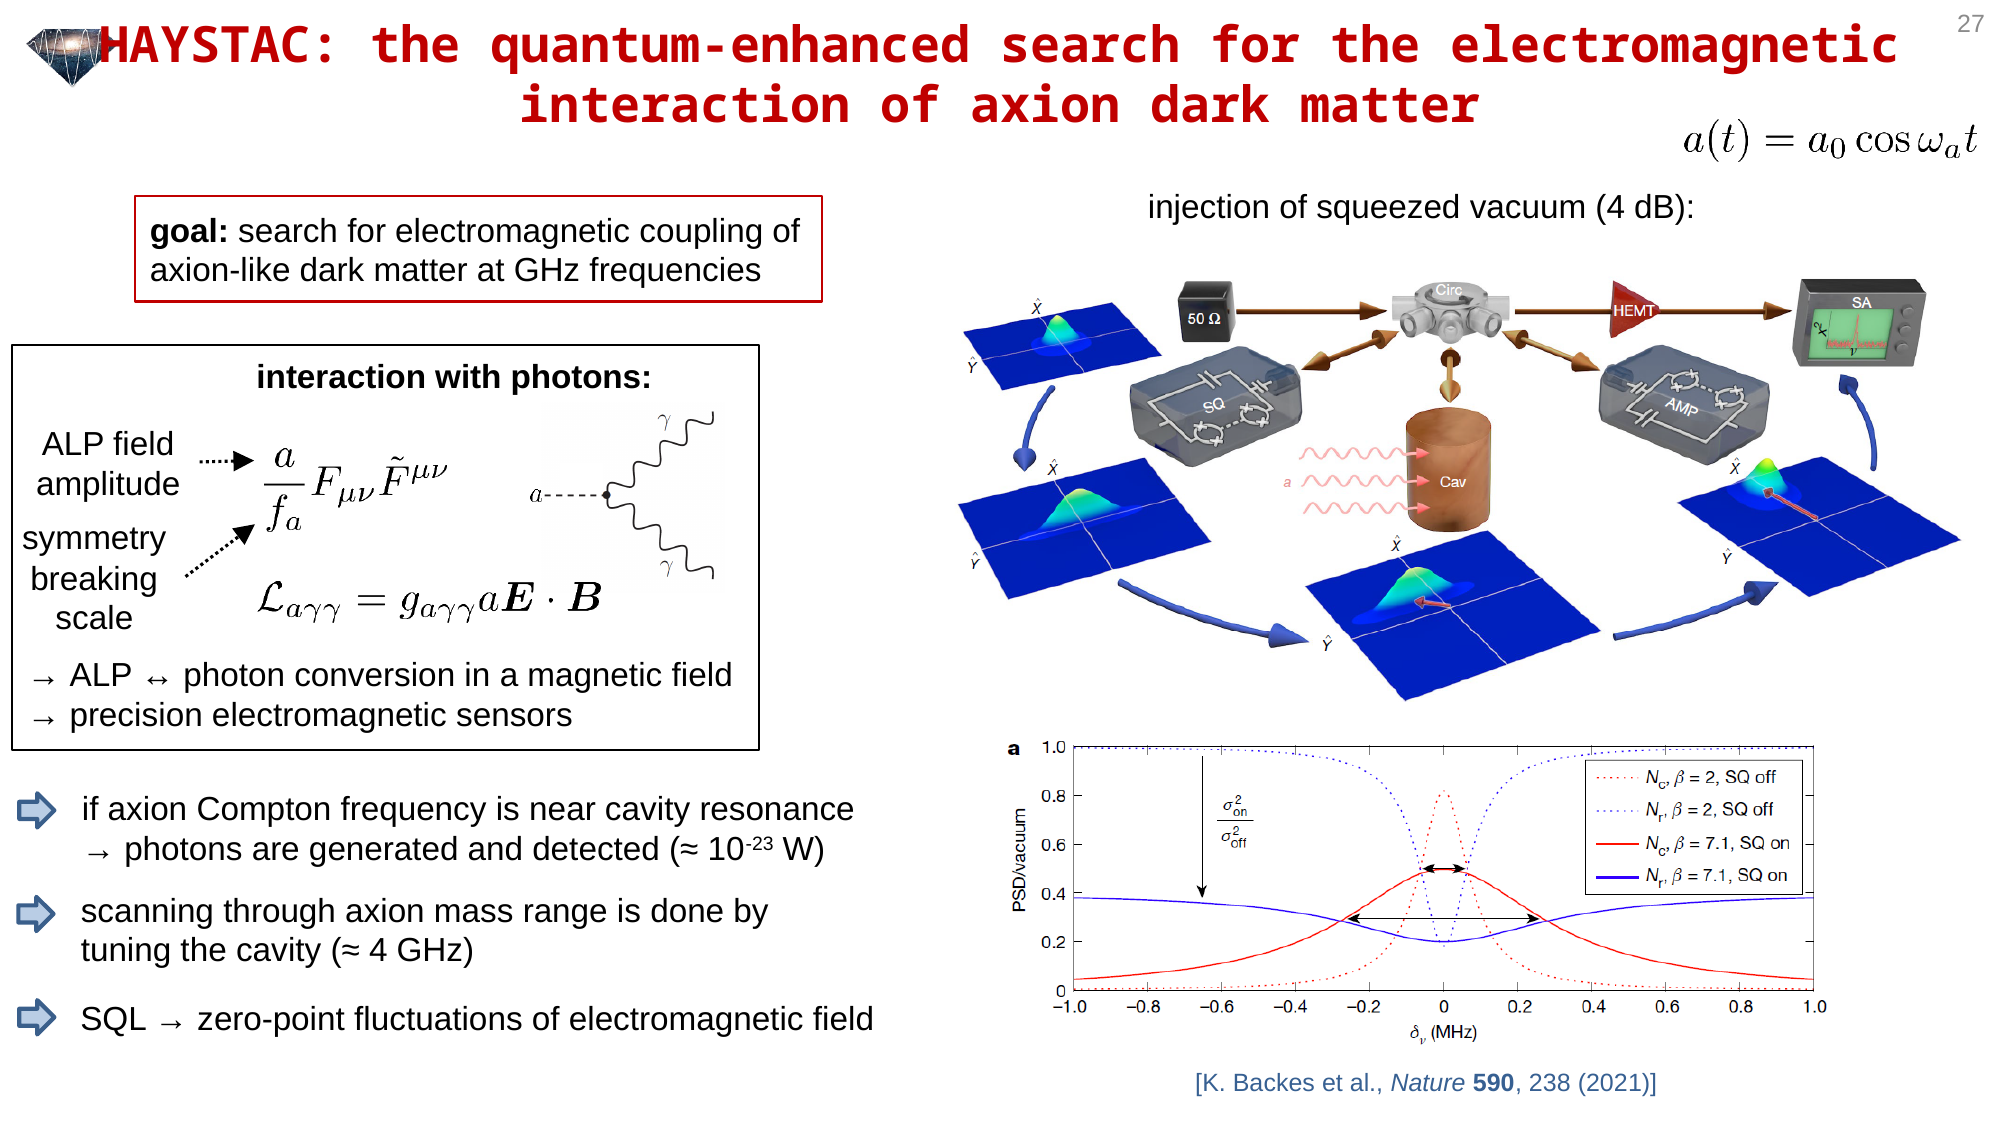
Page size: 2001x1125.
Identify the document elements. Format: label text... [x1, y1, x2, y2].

picture [999, 733, 1839, 1046]
text_box [17, 791, 57, 830]
text_box if axion Compton frequency is near cavity resonance → photons are generated and detected (≈ 10-23 W) [66, 780, 890, 875]
picture [945, 273, 1967, 707]
text_box SQL → zero-point fluctuations of electromagnetic field [65, 989, 916, 1045]
text_box [133, 194, 824, 304]
text_box scanning through axion mass range is done by tuning the cavity (≈ 4 GHz) [65, 881, 817, 977]
text_box [17, 998, 57, 1037]
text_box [185, 523, 256, 578]
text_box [530, 402, 725, 593]
text_box goal: search for electromagnetic coupling of axion-like dark matter at GHz frequencies [134, 201, 822, 296]
text_box [10, 343, 761, 752]
text_box injection of squeezed vacuum (4 dB): [1132, 177, 1720, 233]
picture [1684, 119, 1978, 162]
text_box [16, 894, 56, 934]
picture [264, 448, 447, 533]
slide_number 27 [1917, 0, 2000, 22]
text_box symmetry breaking scale [3, 509, 10, 644]
text_box [K. Backes et al., Nature 590, 238 (2021)] [1173, 1059, 1680, 1104]
text_box HAYSTAC: the quantum-enhanced search for the electromagnetic interaction of axion dark matter [0, 22, 2000, 122]
picture [257, 581, 601, 624]
